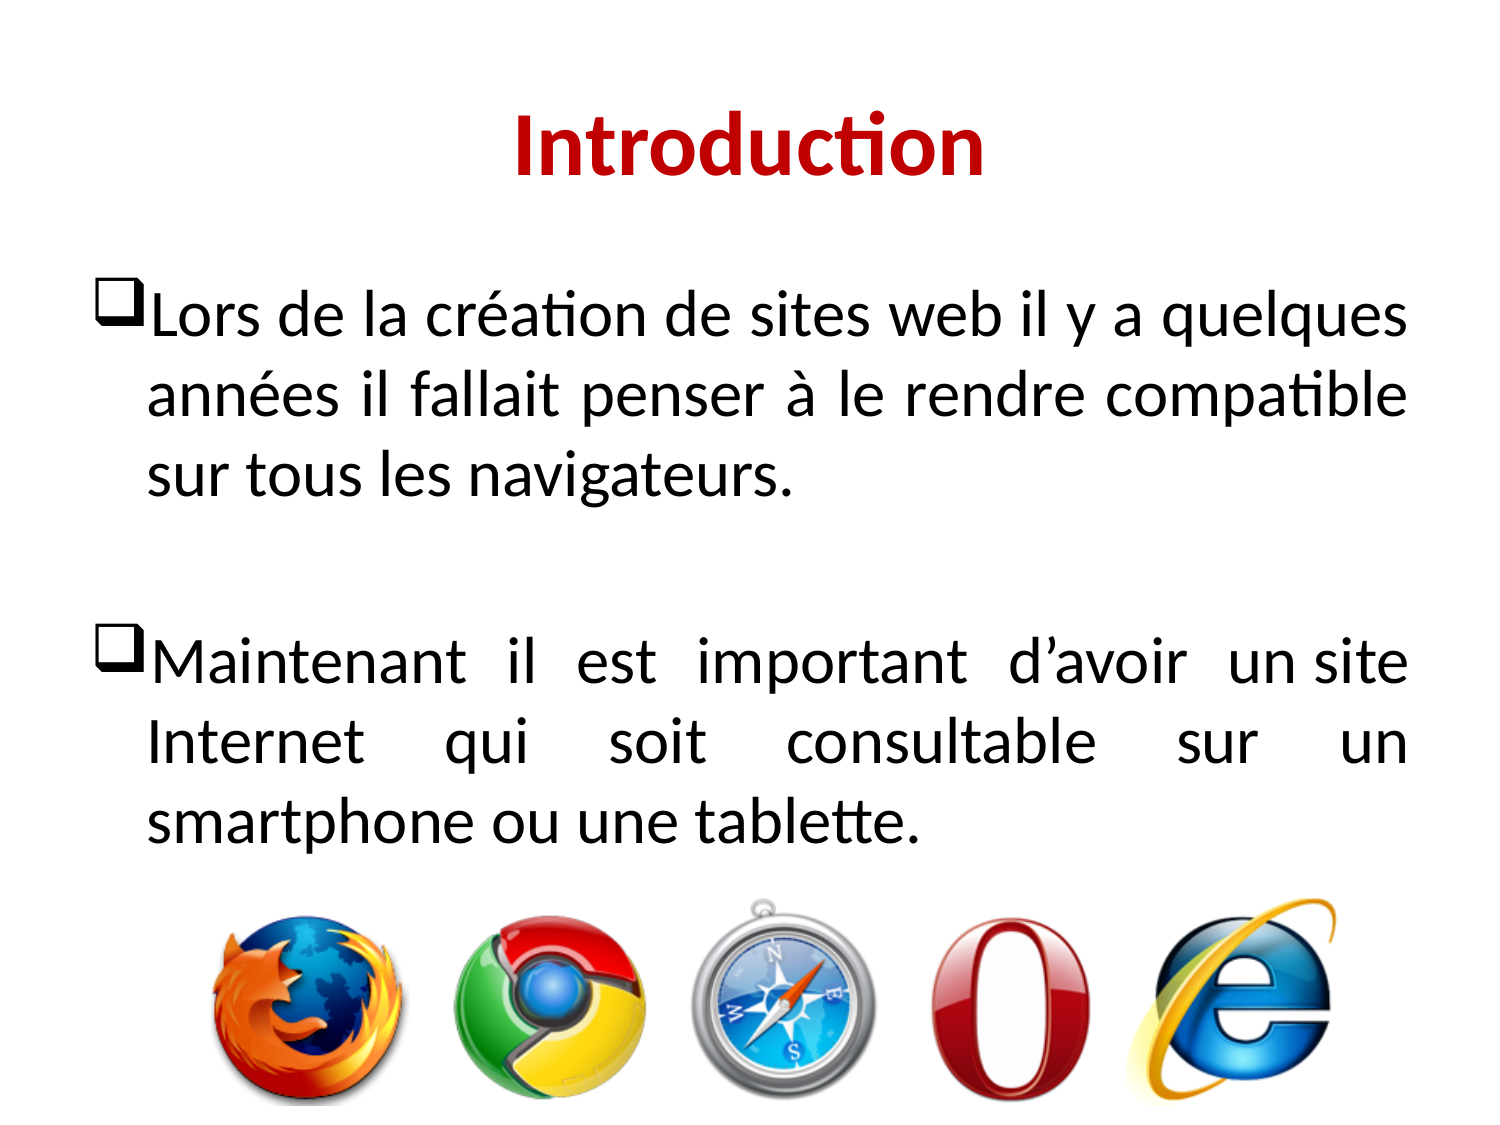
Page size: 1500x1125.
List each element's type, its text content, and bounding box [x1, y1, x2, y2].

list Lors de la création de sites web il y a quelques années il fallait penser à le rendre compatible sur tous les navigateurs. Maintenant il est important d’avoir un site Internet qui soit consultable sur un smartphone ou une tablette. [75, 262, 1425, 1005]
title Introduction [75, 45, 1425, 233]
picture [149, 869, 1400, 1107]
